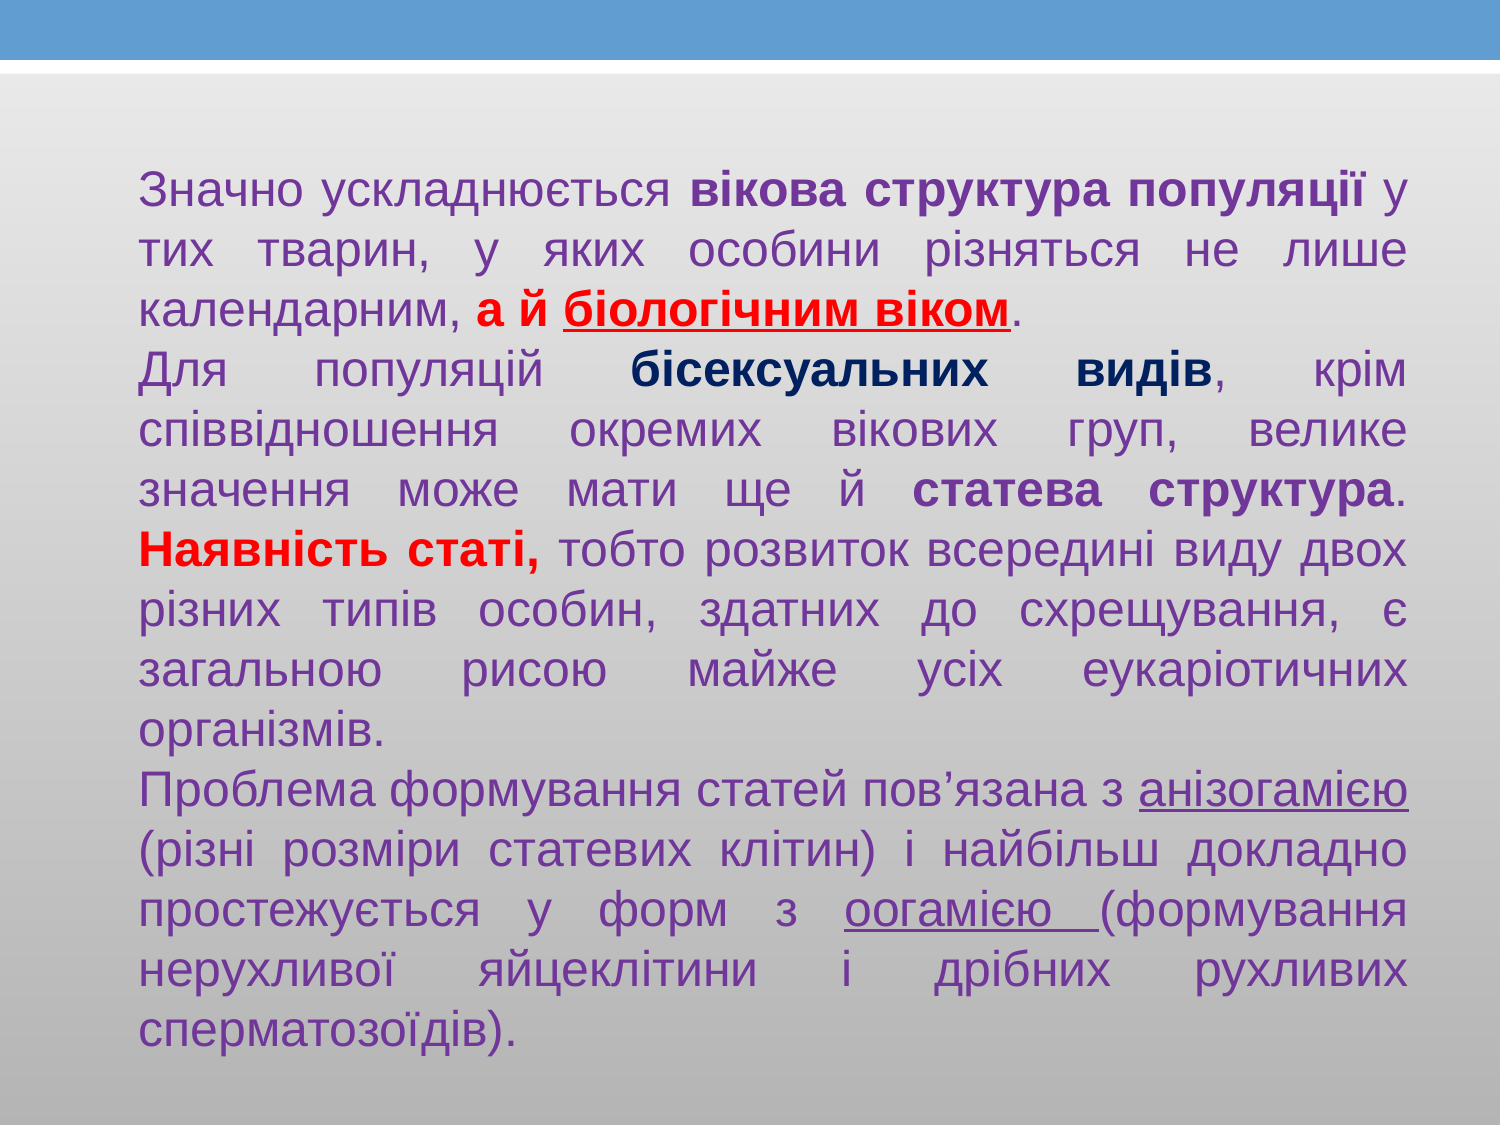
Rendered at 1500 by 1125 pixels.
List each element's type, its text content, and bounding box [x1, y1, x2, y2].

text_box Значно ускладнюється вікова структура популяції у тих тварин, у яких особини різняться не лише календарним, а й біологічним віком. Для популяцій бісексуальних видів, крім співвідношення окремих вікових груп, велике значення може мати ще й статева структура. Наявність статі, тобто розвиток всередині виду двох різних типів особин, здатних до схрещування, є загальною рисою майже усіх еукаріотичних організмів. Проблема формування статей пов’язана з анізогамією (різні розміри статевих клітин) і найбільш докладно простежується у форм з оогамією (формування нерухливої яйцеклітини і дрібних рухливих сперматозоїдів). [123, 148, 1424, 1064]
